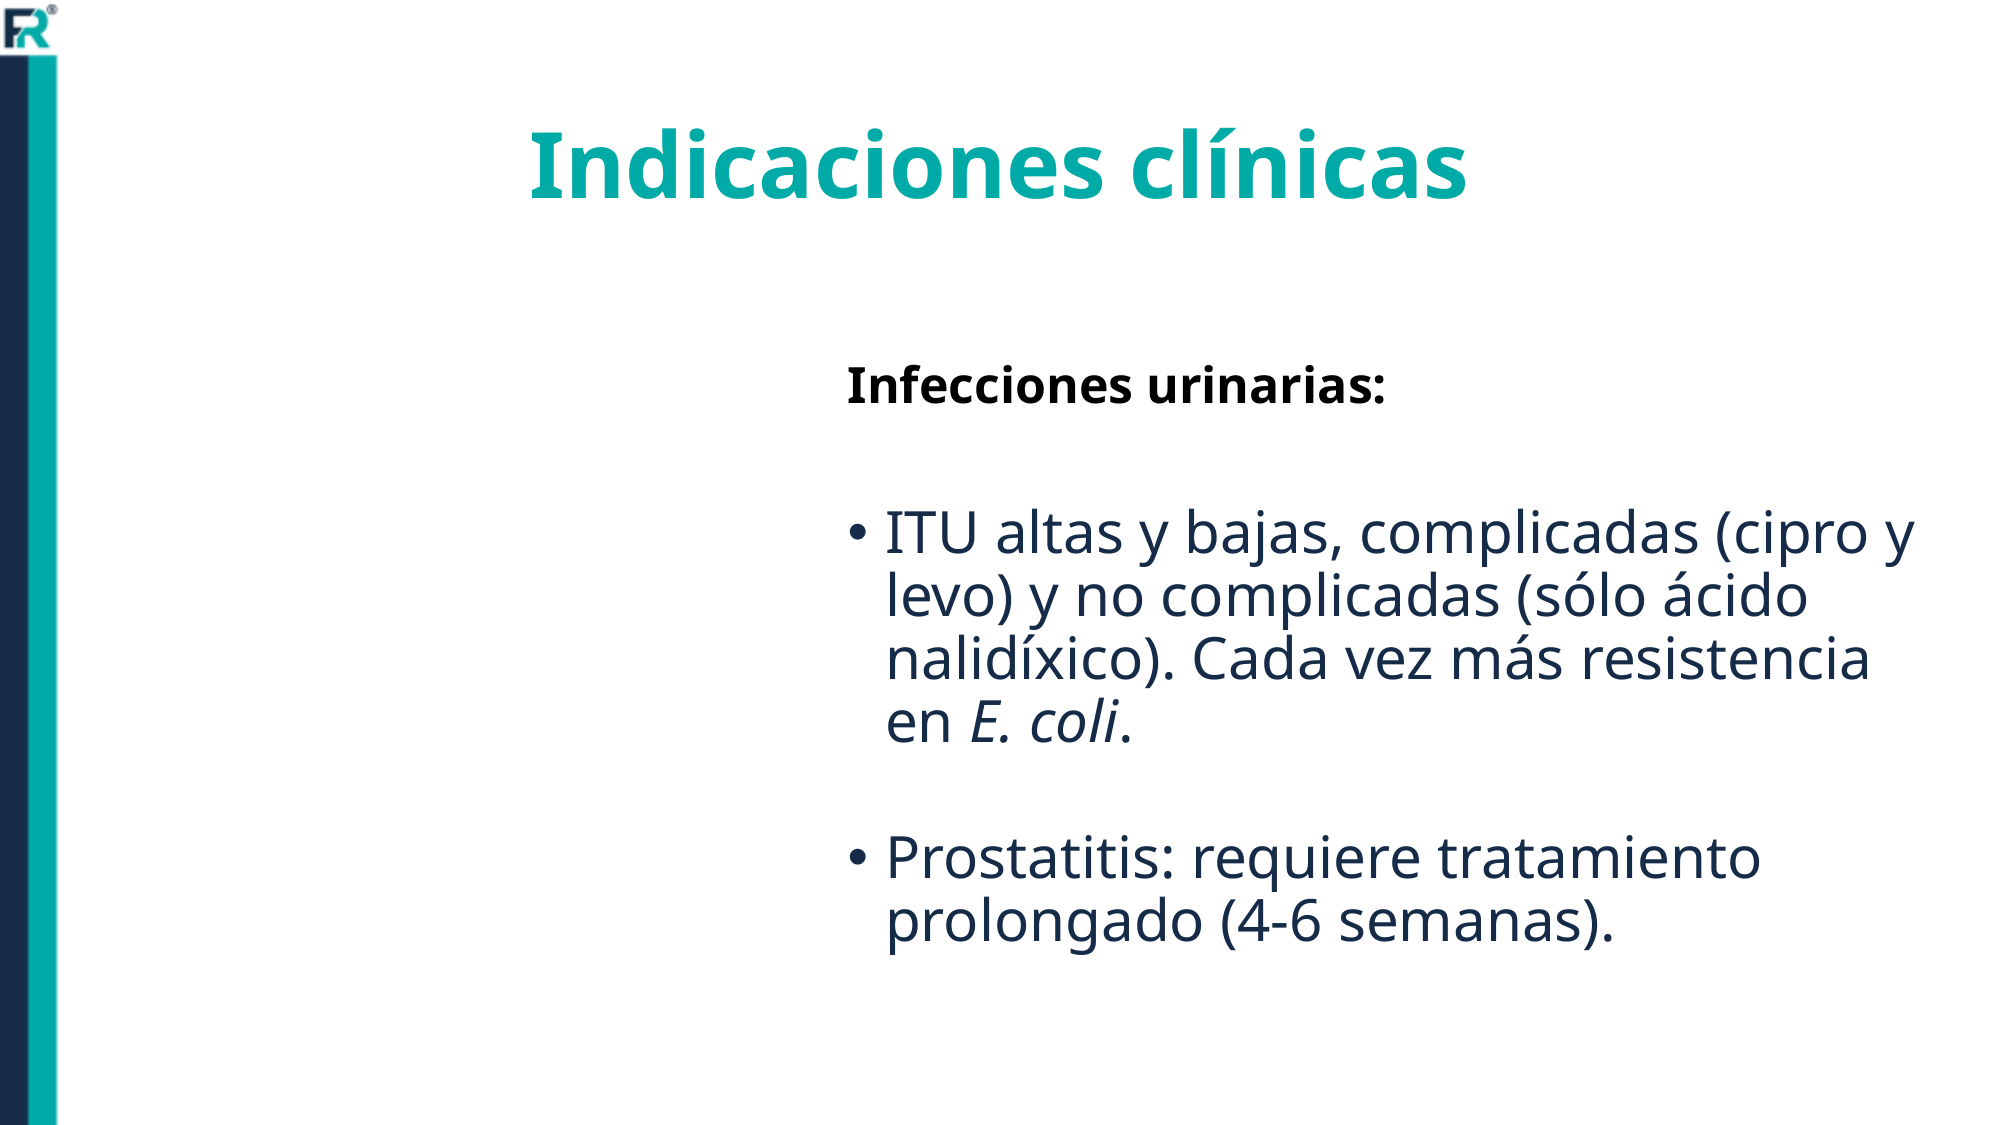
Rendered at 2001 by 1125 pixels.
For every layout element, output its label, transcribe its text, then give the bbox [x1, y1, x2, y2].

list Infecciones urinarias: ITU altas y bajas, complicadas (cipro y levo) y no complicadas (sólo ácido nalidíxico). Cada vez más resistencia en E. coli. Prostatitis: requiere tratamiento prolongado (4-6 semanas). [832, 277, 1963, 1105]
picture [0, 0, 2001, 1125]
title Indicaciones clínicas [137, 59, 1863, 278]
